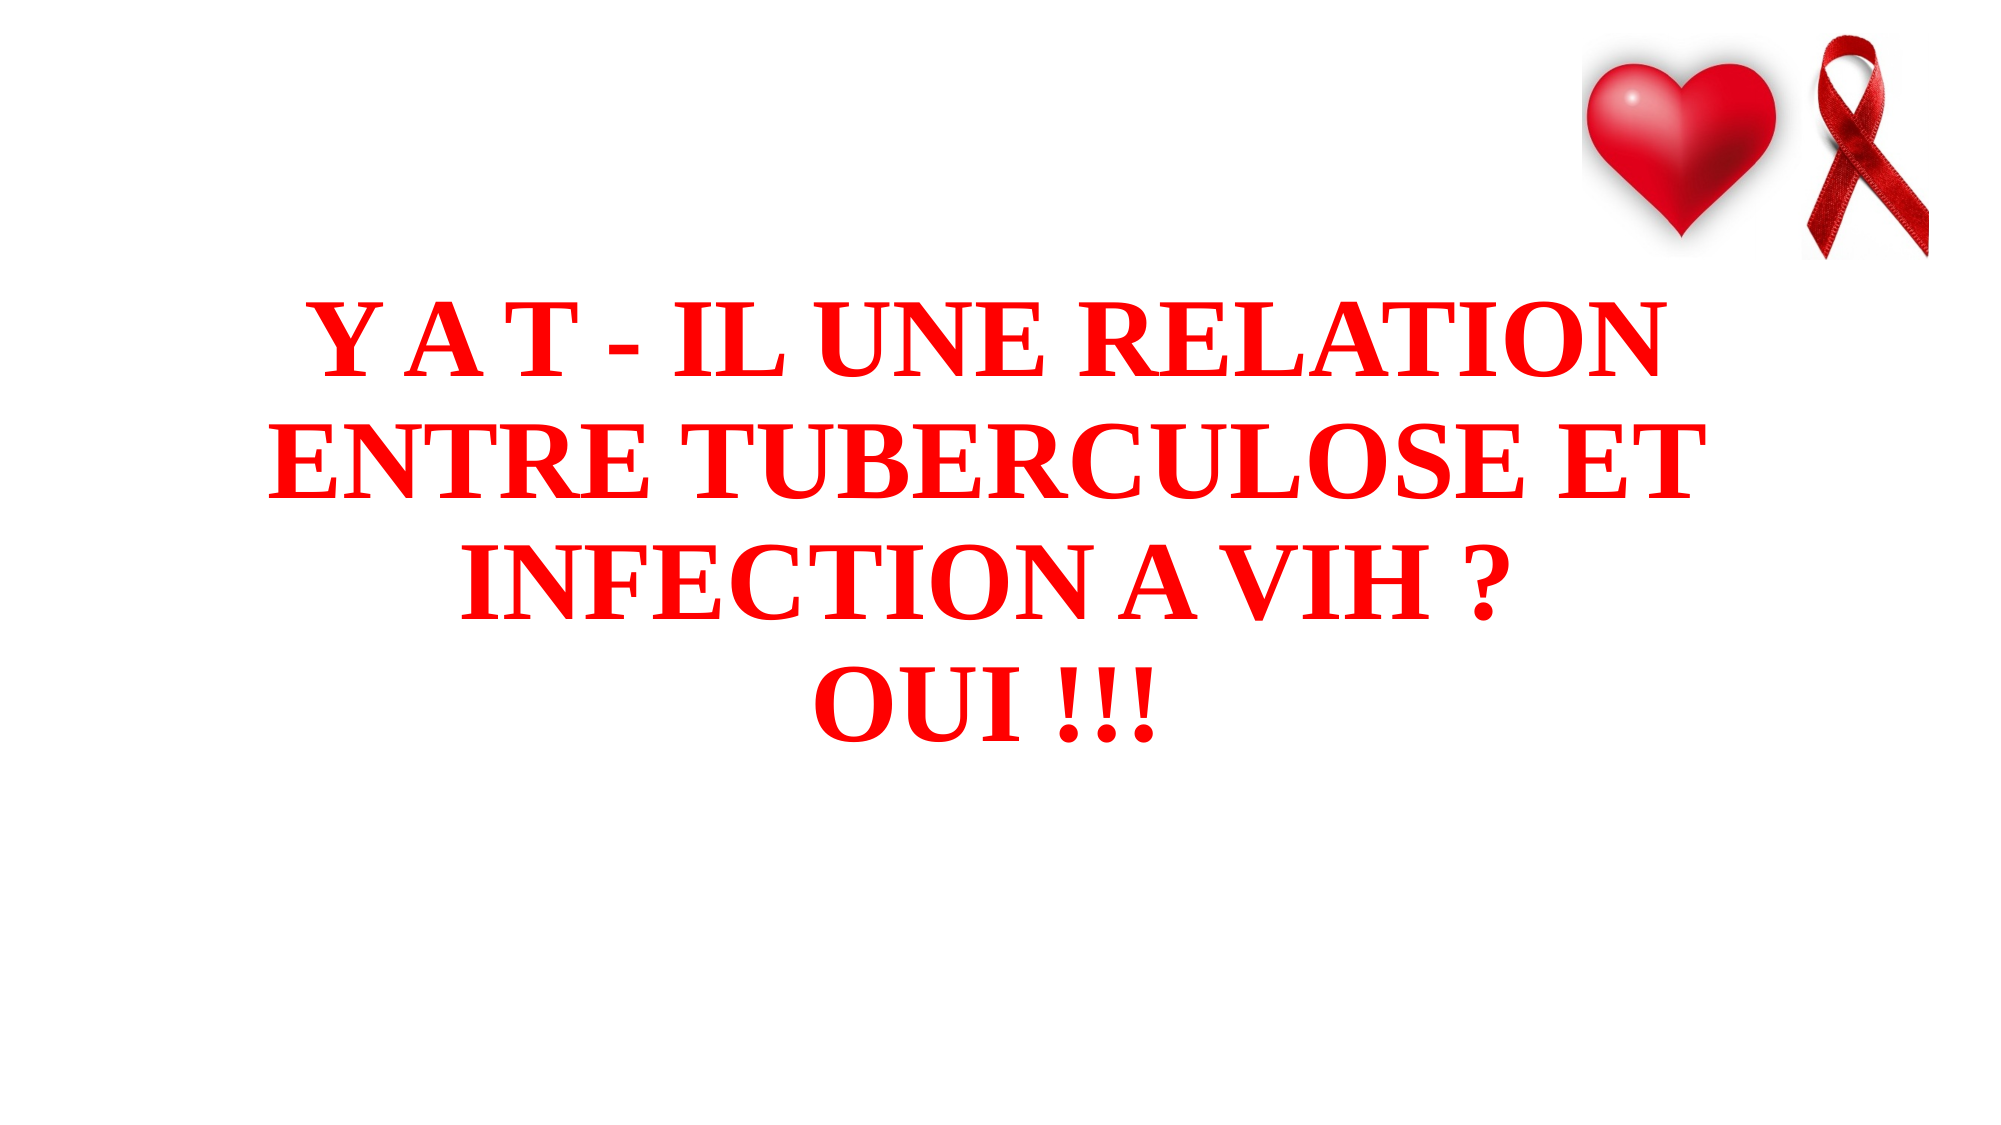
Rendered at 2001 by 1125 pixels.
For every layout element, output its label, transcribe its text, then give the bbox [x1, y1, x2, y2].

title Y A T - IL UNE RELATION ENTRE TUBERCULOSE ET INFECTION A VIH ? OUI !!! [124, 209, 1850, 836]
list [1581, 33, 1929, 260]
